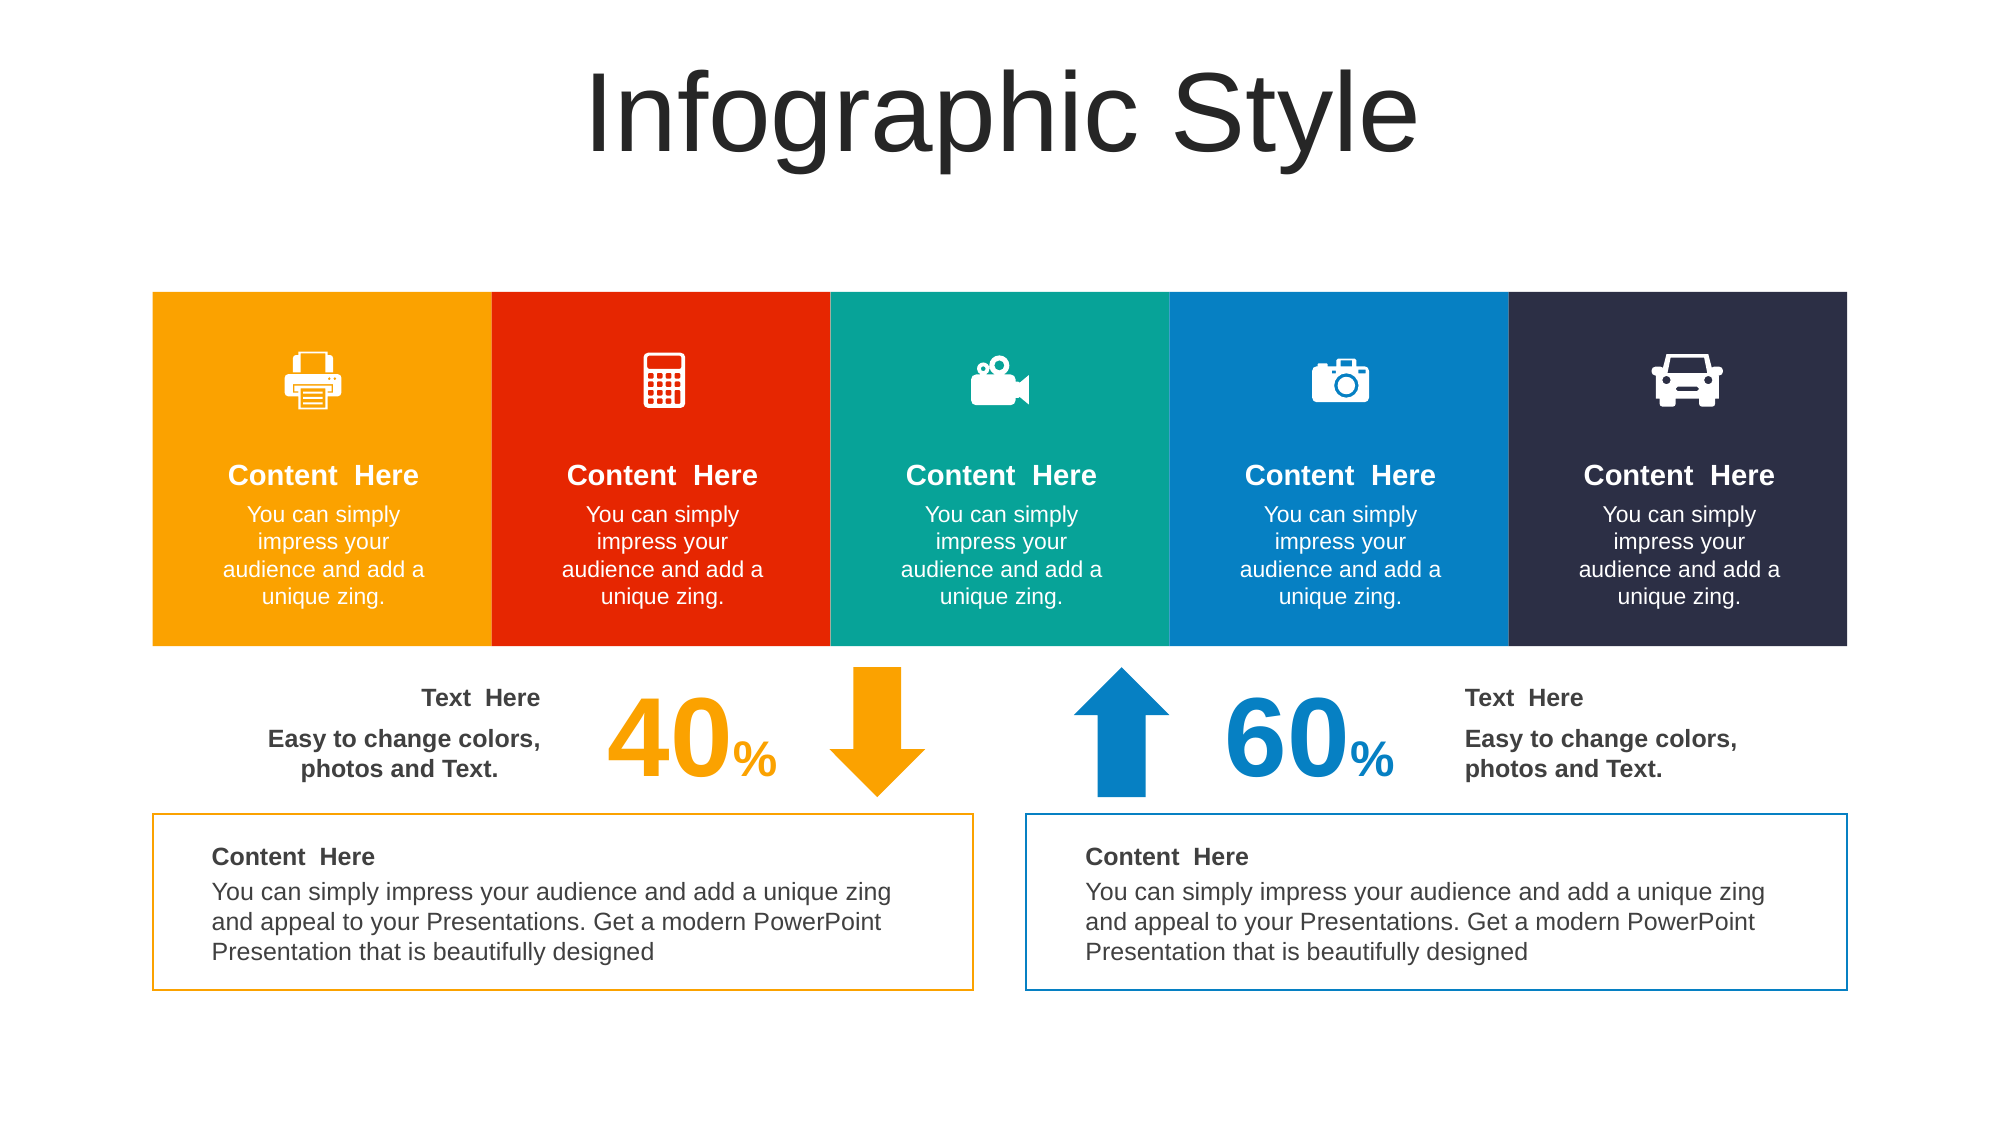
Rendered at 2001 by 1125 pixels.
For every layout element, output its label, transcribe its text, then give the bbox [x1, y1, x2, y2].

text_box [826, 666, 928, 799]
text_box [1070, 833, 1804, 975]
text_box [1025, 813, 1848, 991]
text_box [152, 291, 1848, 647]
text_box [1554, 448, 1805, 591]
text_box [1215, 448, 1466, 591]
text_box 60% [1203, 656, 1417, 807]
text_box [537, 448, 788, 591]
text_box [152, 813, 974, 991]
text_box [876, 448, 1127, 591]
text_box [1071, 665, 1172, 799]
text_box 40% [585, 656, 800, 807]
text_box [1450, 673, 1761, 791]
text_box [198, 448, 449, 591]
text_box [196, 833, 930, 975]
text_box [239, 673, 556, 791]
list Infographic Style [53, 55, 1952, 175]
